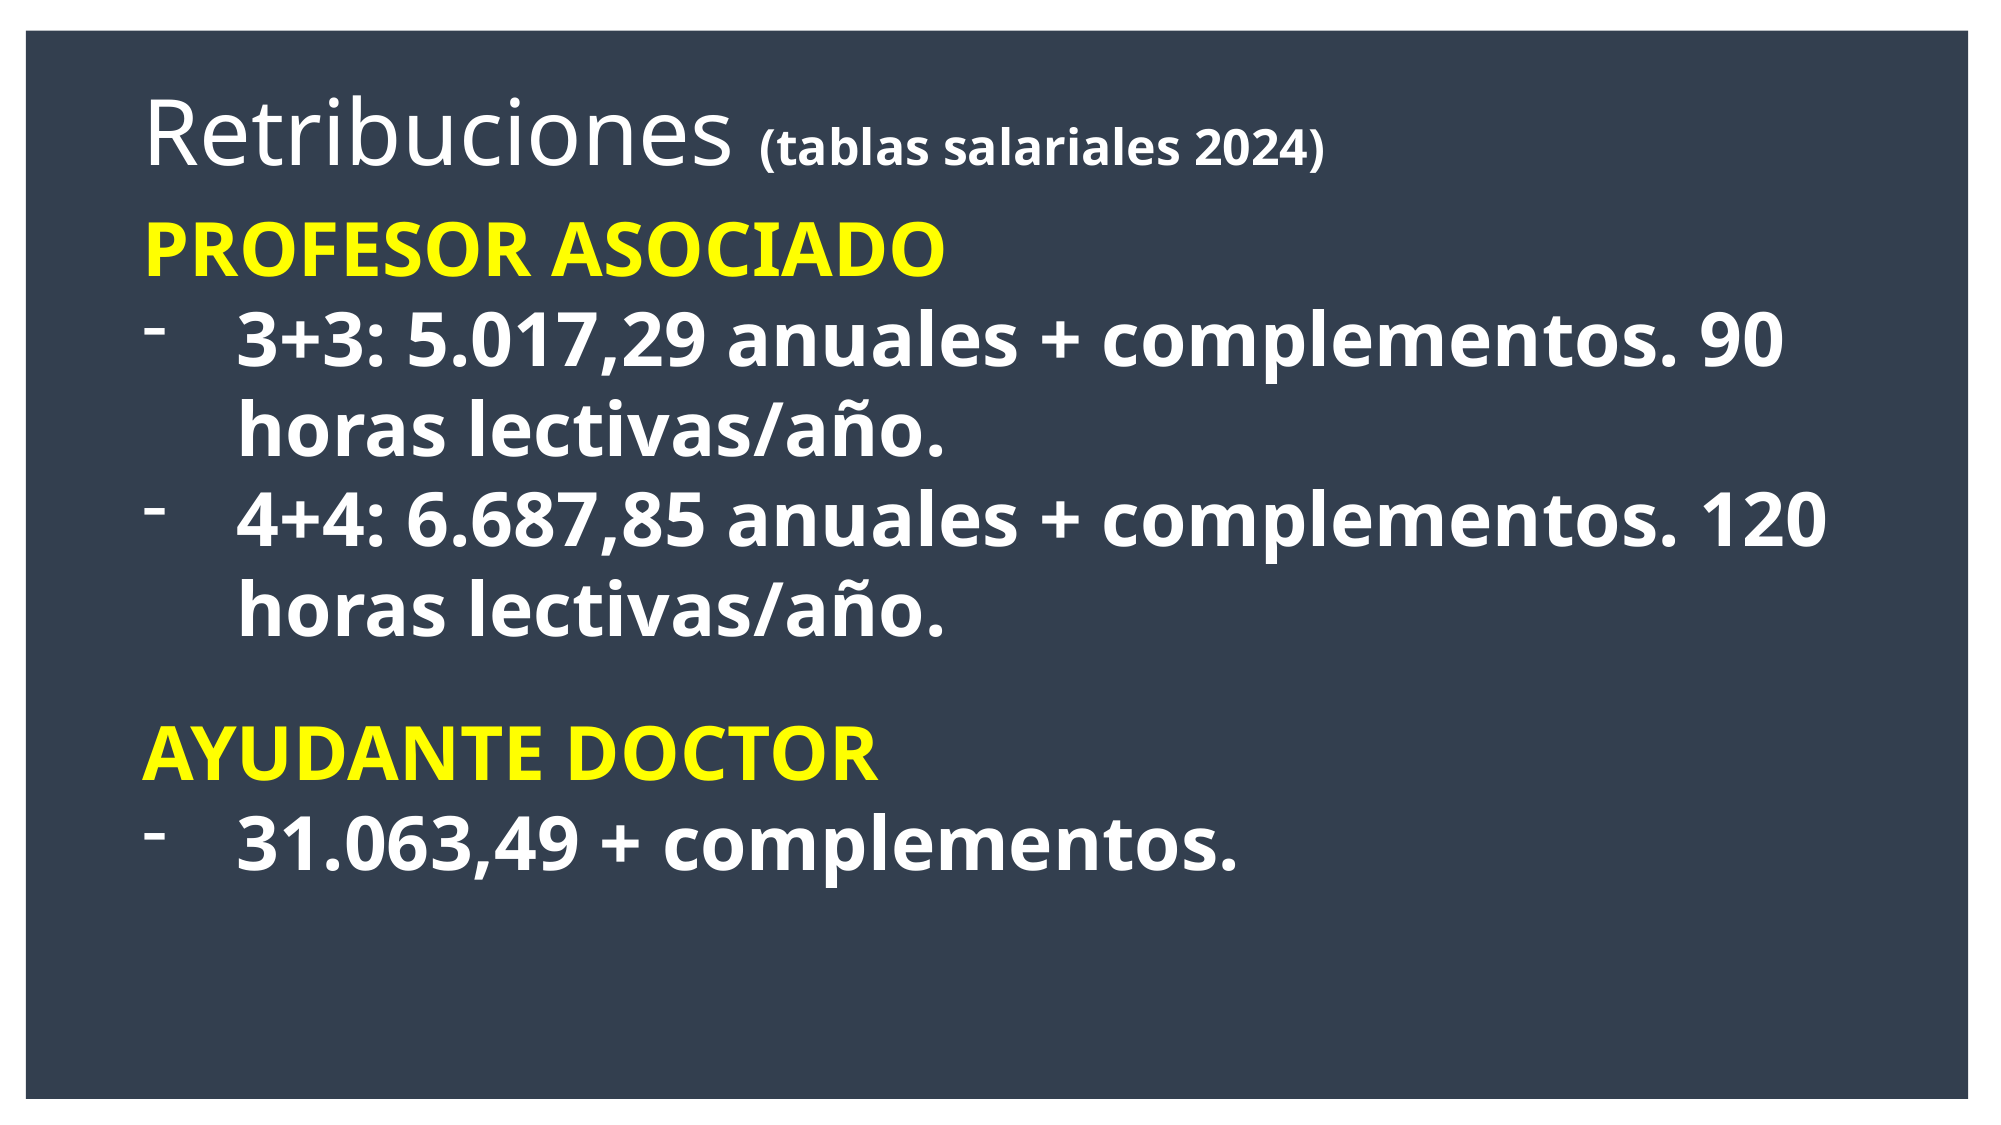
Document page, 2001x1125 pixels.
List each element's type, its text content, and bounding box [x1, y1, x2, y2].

text_box AYUDANTE DOCTOR 31.063,49 + complementos. [128, 698, 1857, 894]
text_box PROFESOR ASOCIADO 3+3: 5.017,29 anuales + complementos. 90 horas lectivas/año. 4+4: 6.687,85 anuales + complementos. 120 horas lectivas/año. [128, 193, 1857, 659]
text_box [25, 30, 1969, 1100]
text_box Retribuciones (tablas salariales 2024) [128, 66, 1684, 191]
